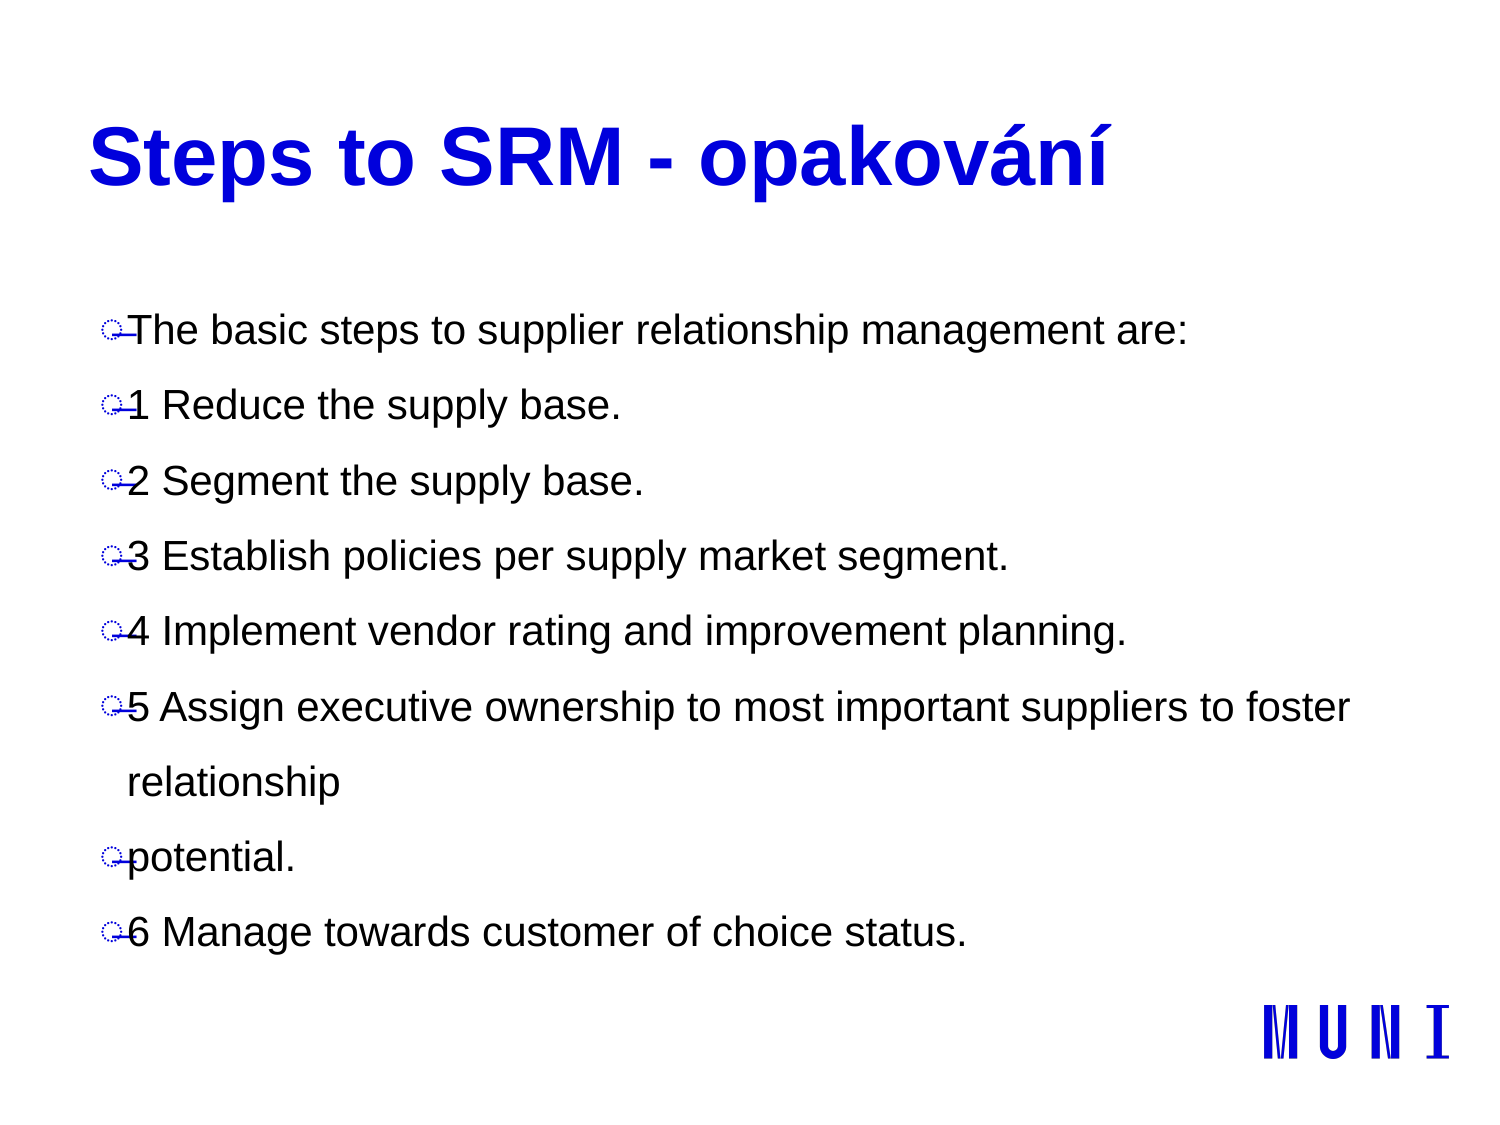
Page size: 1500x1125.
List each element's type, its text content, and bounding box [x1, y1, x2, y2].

picture [1264, 1005, 1449, 1059]
list The basic steps to supplier relationship management are: 1 Reduce the supply base. 2 Segment the supply base. 3 Establish policies per supply market segment. 4 Implement vendor rating and improvement planning. 5 Assign executive ownership to most important suppliers to foster relationship potential. 6 Manage towards customer of choice status. [88, 277, 1412, 957]
title Steps to SRM - opakování [88, 118, 1412, 193]
